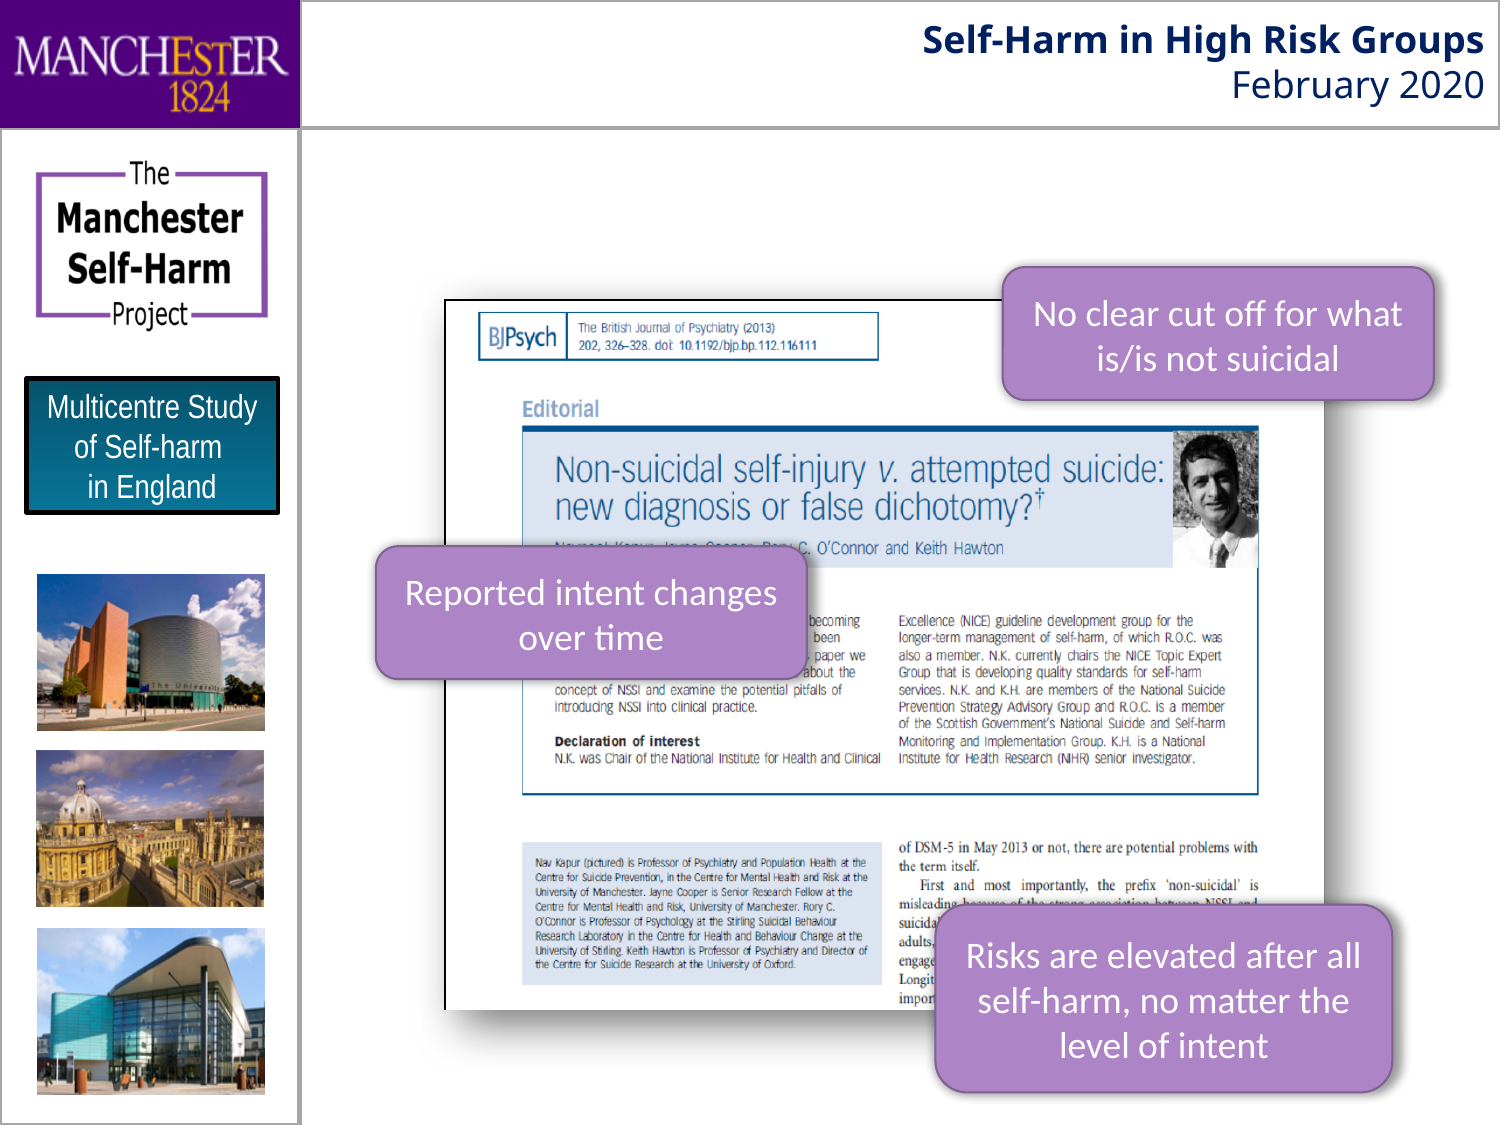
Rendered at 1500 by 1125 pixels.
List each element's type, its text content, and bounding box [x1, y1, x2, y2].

picture [36, 750, 264, 907]
text_box Reported intent changes over time [374, 545, 443, 681]
picture [0, 0, 300, 129]
text_box Multicentre Study of Self-harm in England [26, 378, 278, 513]
text_box Risks are elevated after all self-harm, no matter the level of intent [934, 903, 1394, 1094]
picture [28, 159, 274, 334]
picture [37, 574, 265, 731]
picture [443, 299, 1325, 1010]
text_box No clear cut off for what is/is not suicidal [1001, 266, 1435, 401]
picture [37, 928, 265, 1095]
text_box [301, 0, 1500, 129]
text_box [0, 0, 301, 1125]
text_box Self-Harm in High Risk Groups February 2020 [468, 8, 1500, 114]
